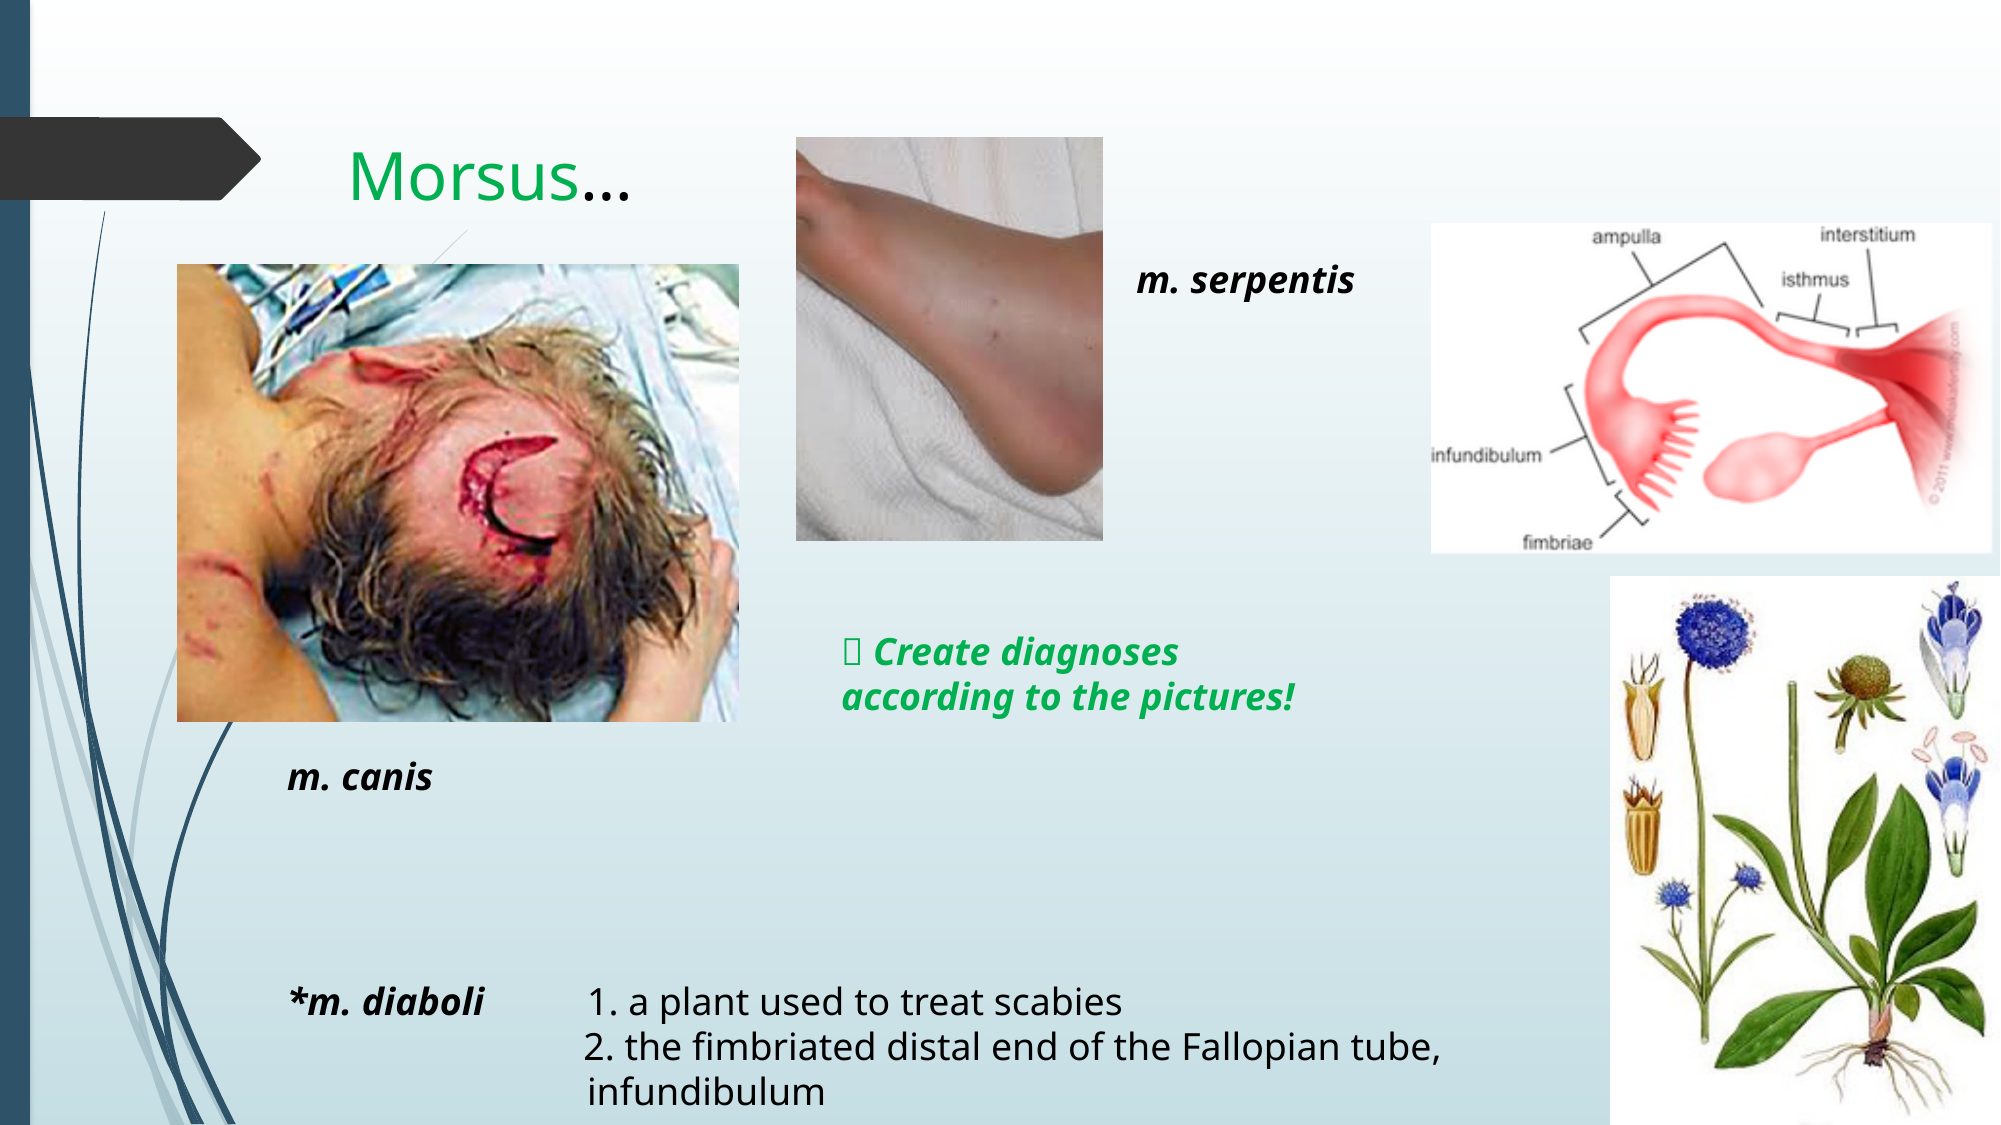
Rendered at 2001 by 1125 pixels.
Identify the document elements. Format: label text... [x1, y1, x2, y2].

picture [177, 264, 739, 723]
picture [795, 137, 1103, 541]
picture [1431, 223, 2000, 556]
text_box Morsus… [332, 126, 1309, 222]
picture [1610, 575, 2000, 1125]
text_box  Create diagnoses according to the pictures! [826, 620, 1360, 726]
text_box m. canis *m. diaboli 1. a plant used to treat scabies 2. the fimbriated distal end of the Fallopian tube, infundibulum [272, 745, 1604, 1121]
text_box m. serpentis [1121, 249, 1426, 309]
